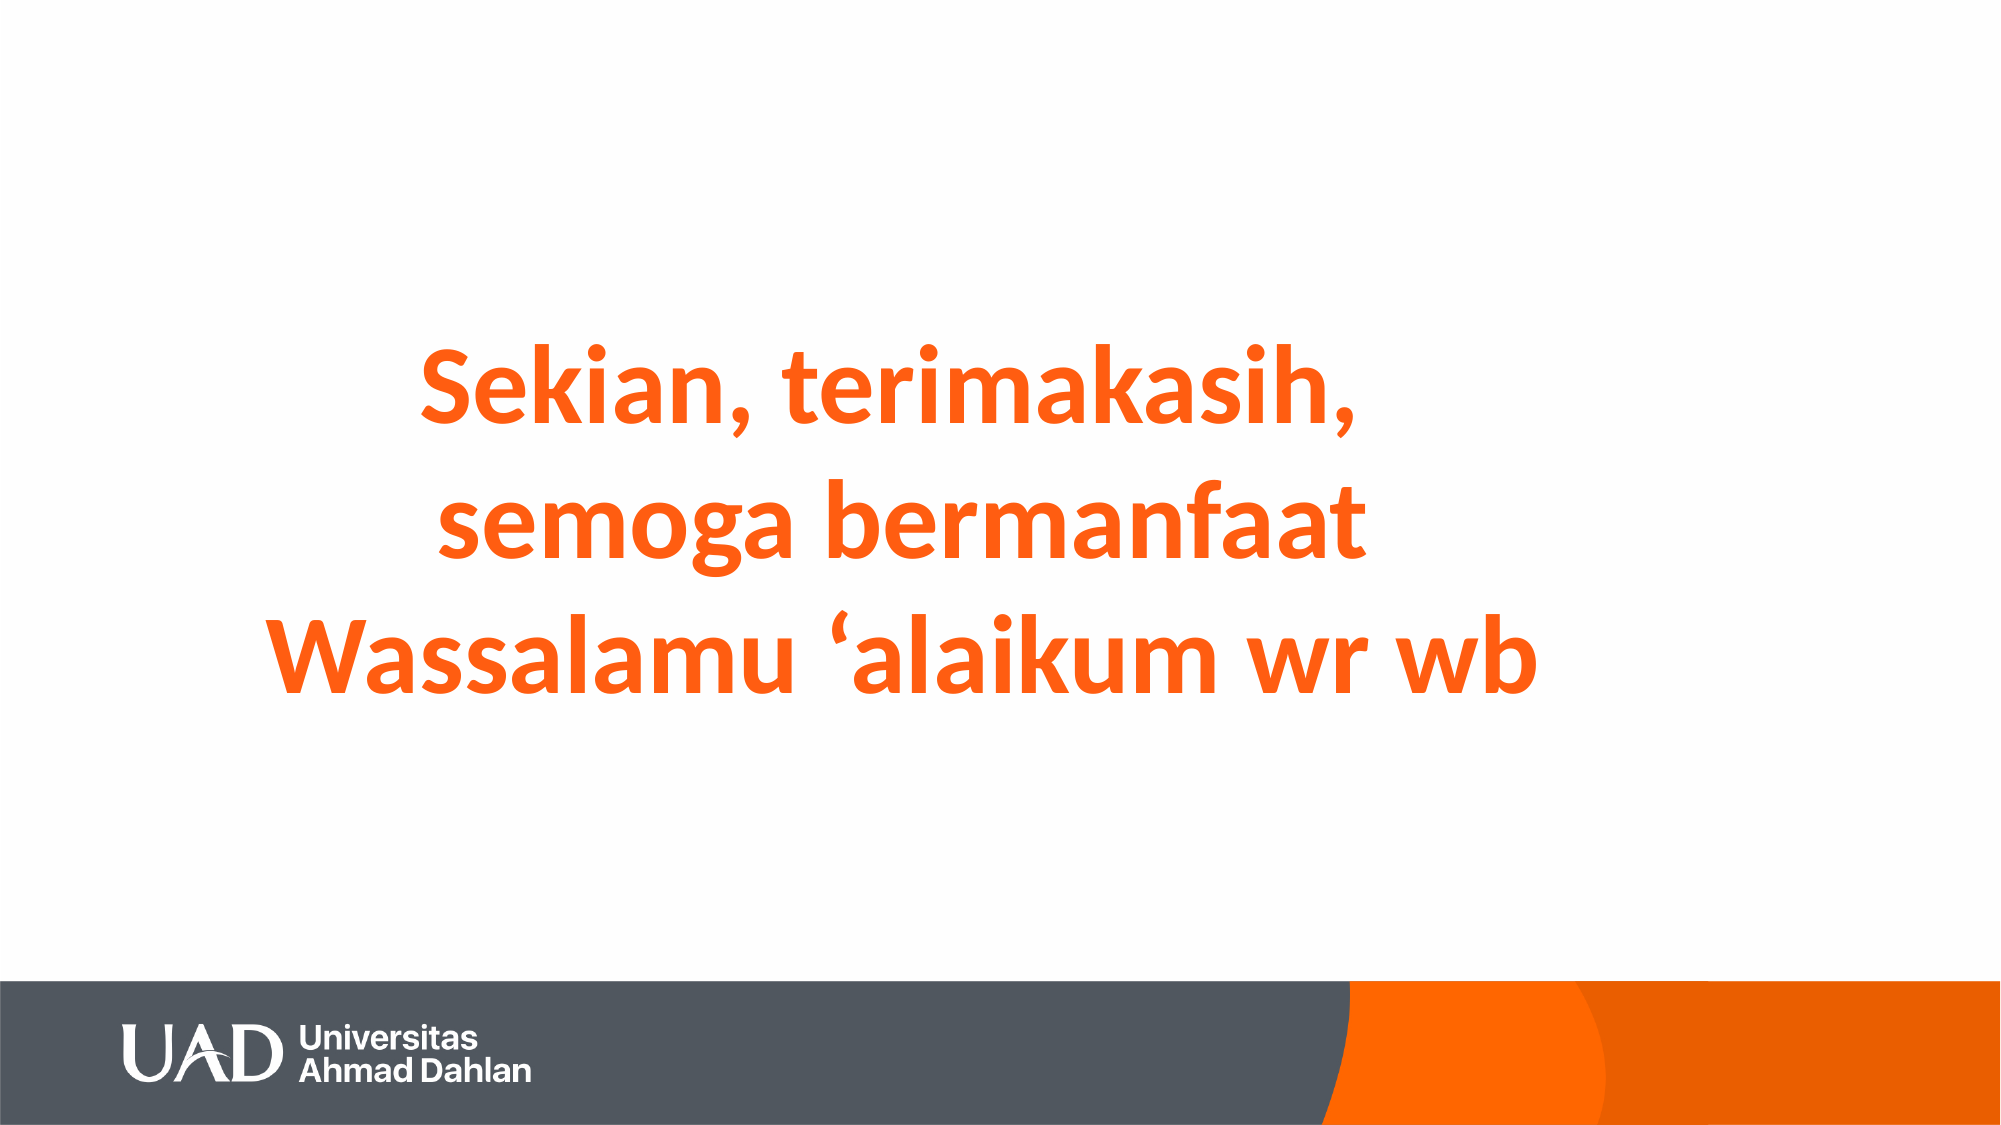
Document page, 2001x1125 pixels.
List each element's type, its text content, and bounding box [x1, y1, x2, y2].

picture [0, 0, 2001, 1125]
text_box Sekian, terimakasih, semoga bermanfaat Wassalamu ‘alaikum wr wb [250, 303, 1556, 724]
